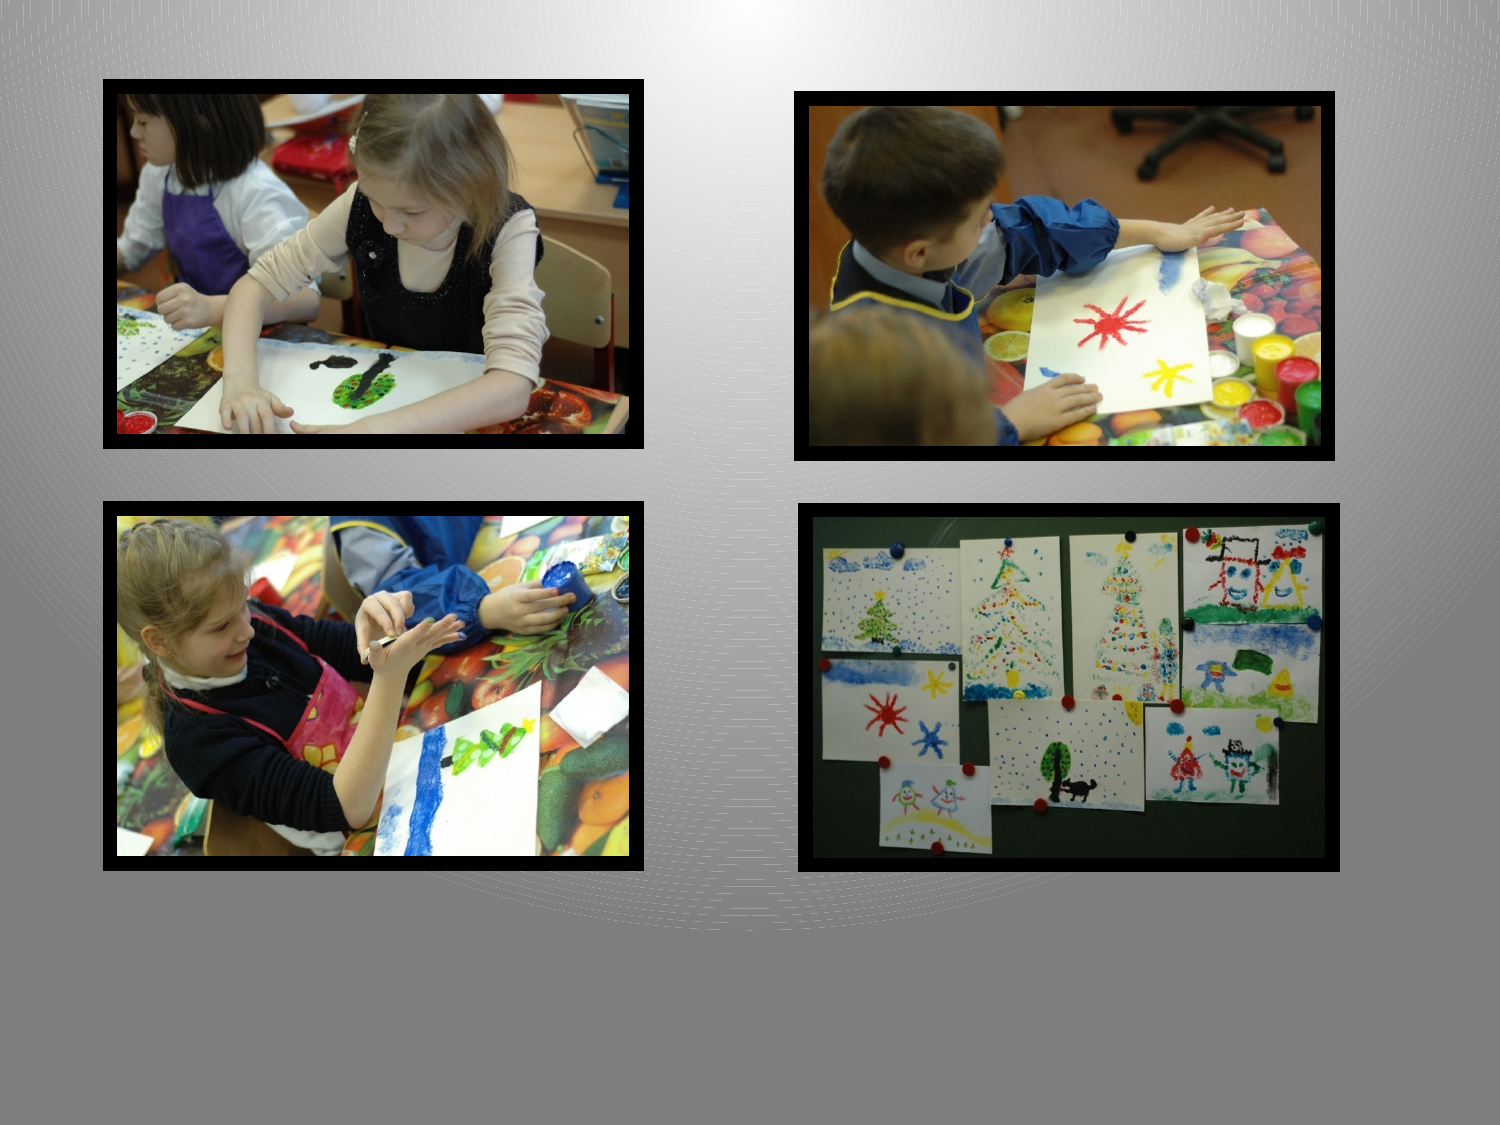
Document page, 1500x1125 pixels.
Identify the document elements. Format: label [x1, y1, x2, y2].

picture [812, 516, 1326, 858]
picture [116, 515, 630, 857]
picture [808, 105, 1321, 447]
picture [116, 93, 630, 435]
